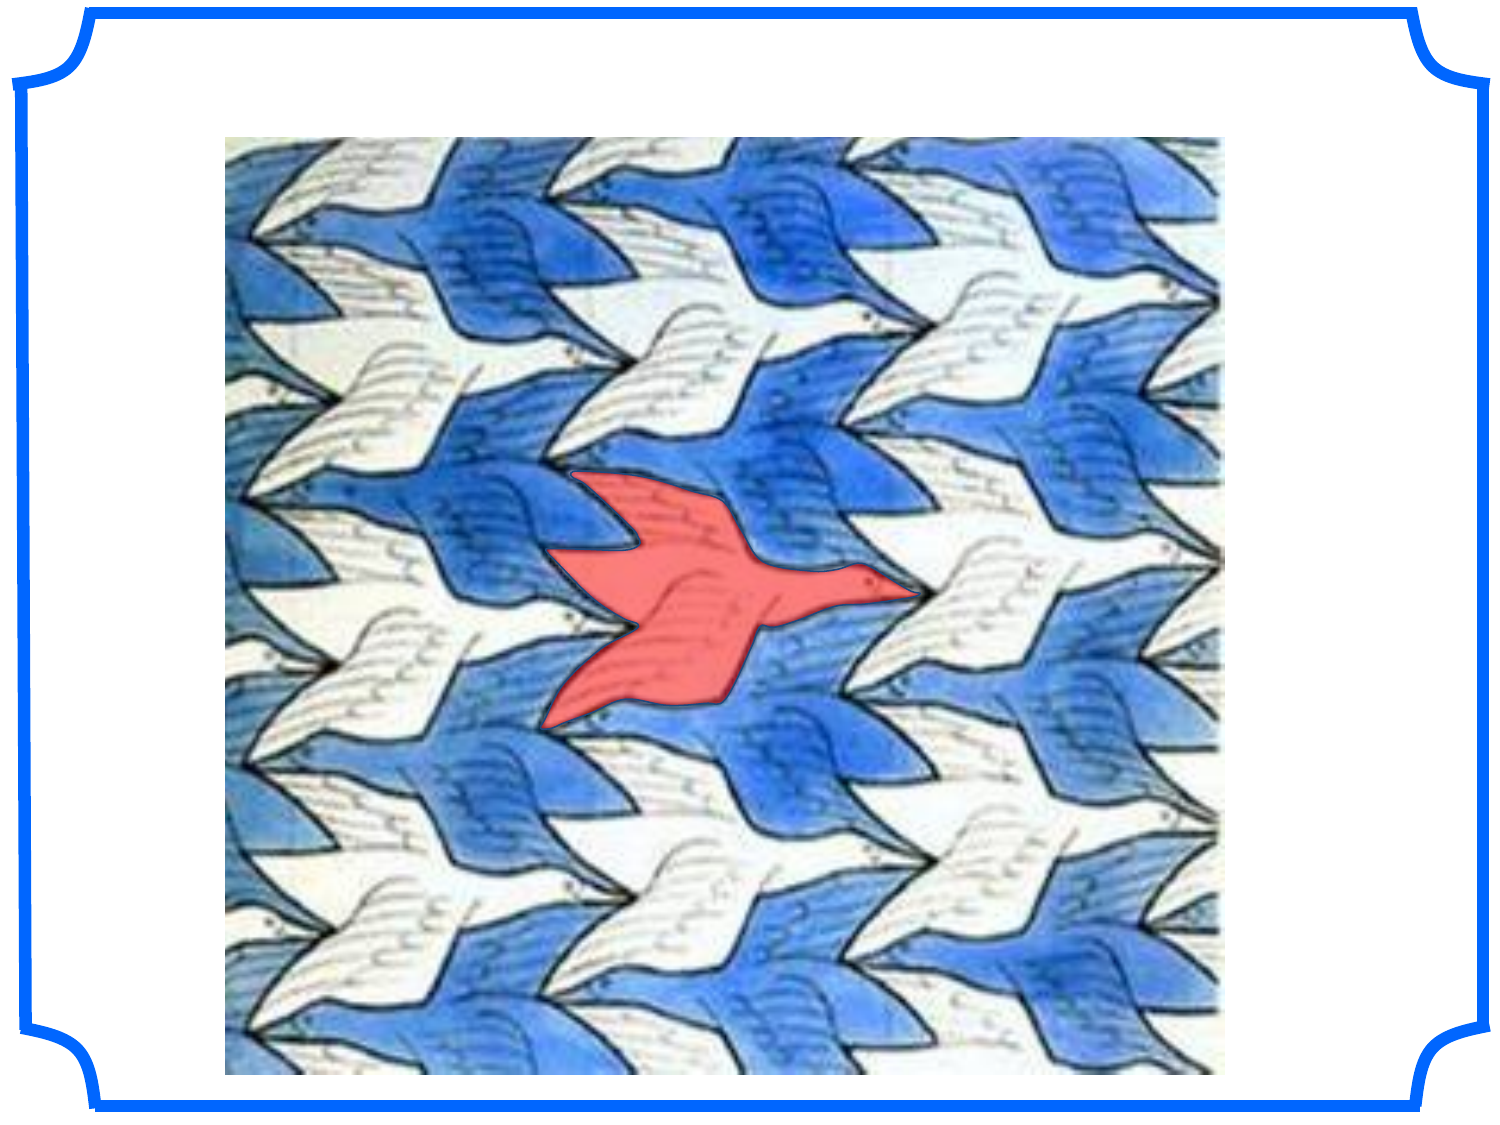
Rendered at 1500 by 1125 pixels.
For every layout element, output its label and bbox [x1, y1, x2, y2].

picture [224, 137, 1226, 1076]
text_box [12, 8, 1490, 1109]
